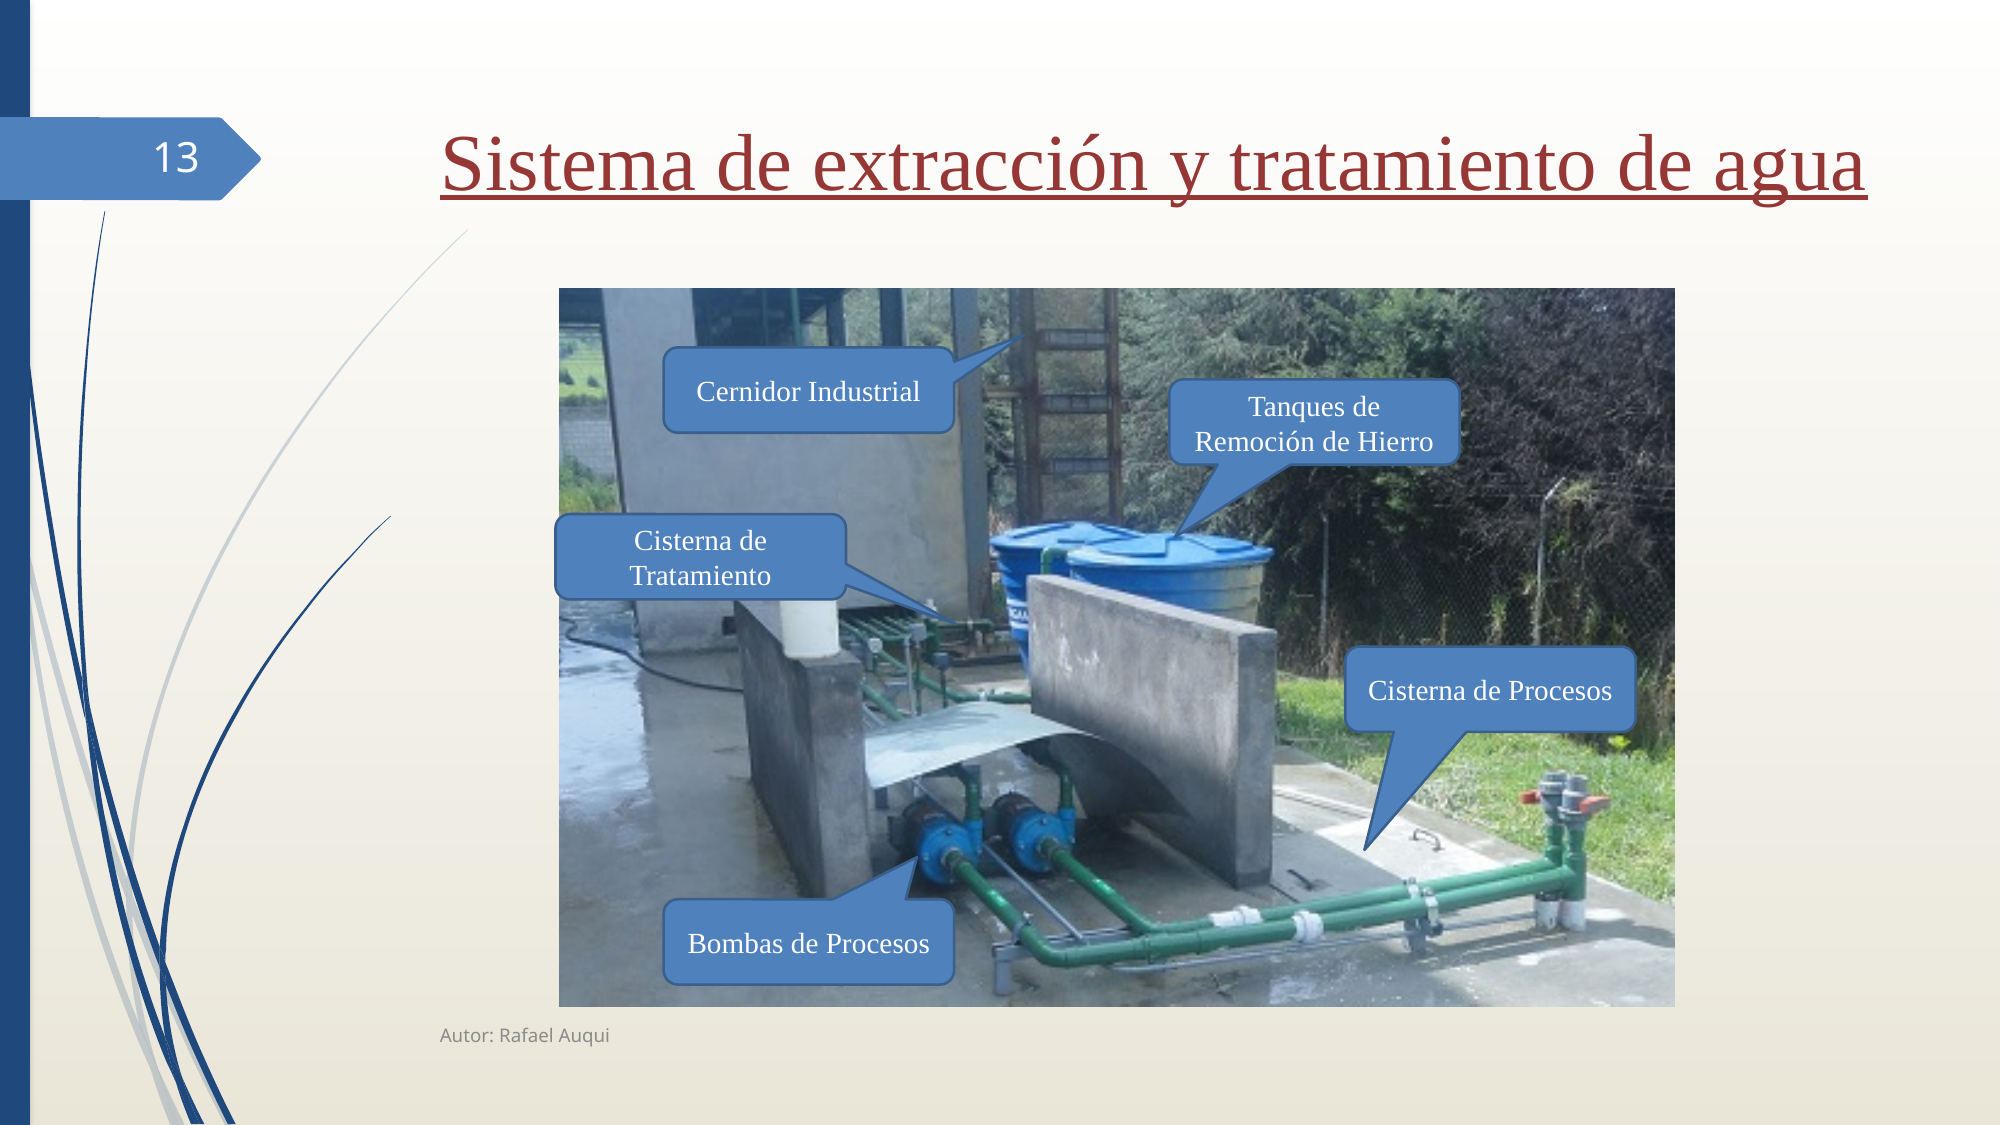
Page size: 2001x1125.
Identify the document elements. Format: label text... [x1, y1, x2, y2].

footer Autor: Rafael Auqui [424, 1006, 1675, 1067]
title Sistema de extracción y tratamiento de agua [425, 102, 1888, 313]
picture [559, 287, 1675, 1007]
slide_number 13 [87, 129, 216, 190]
